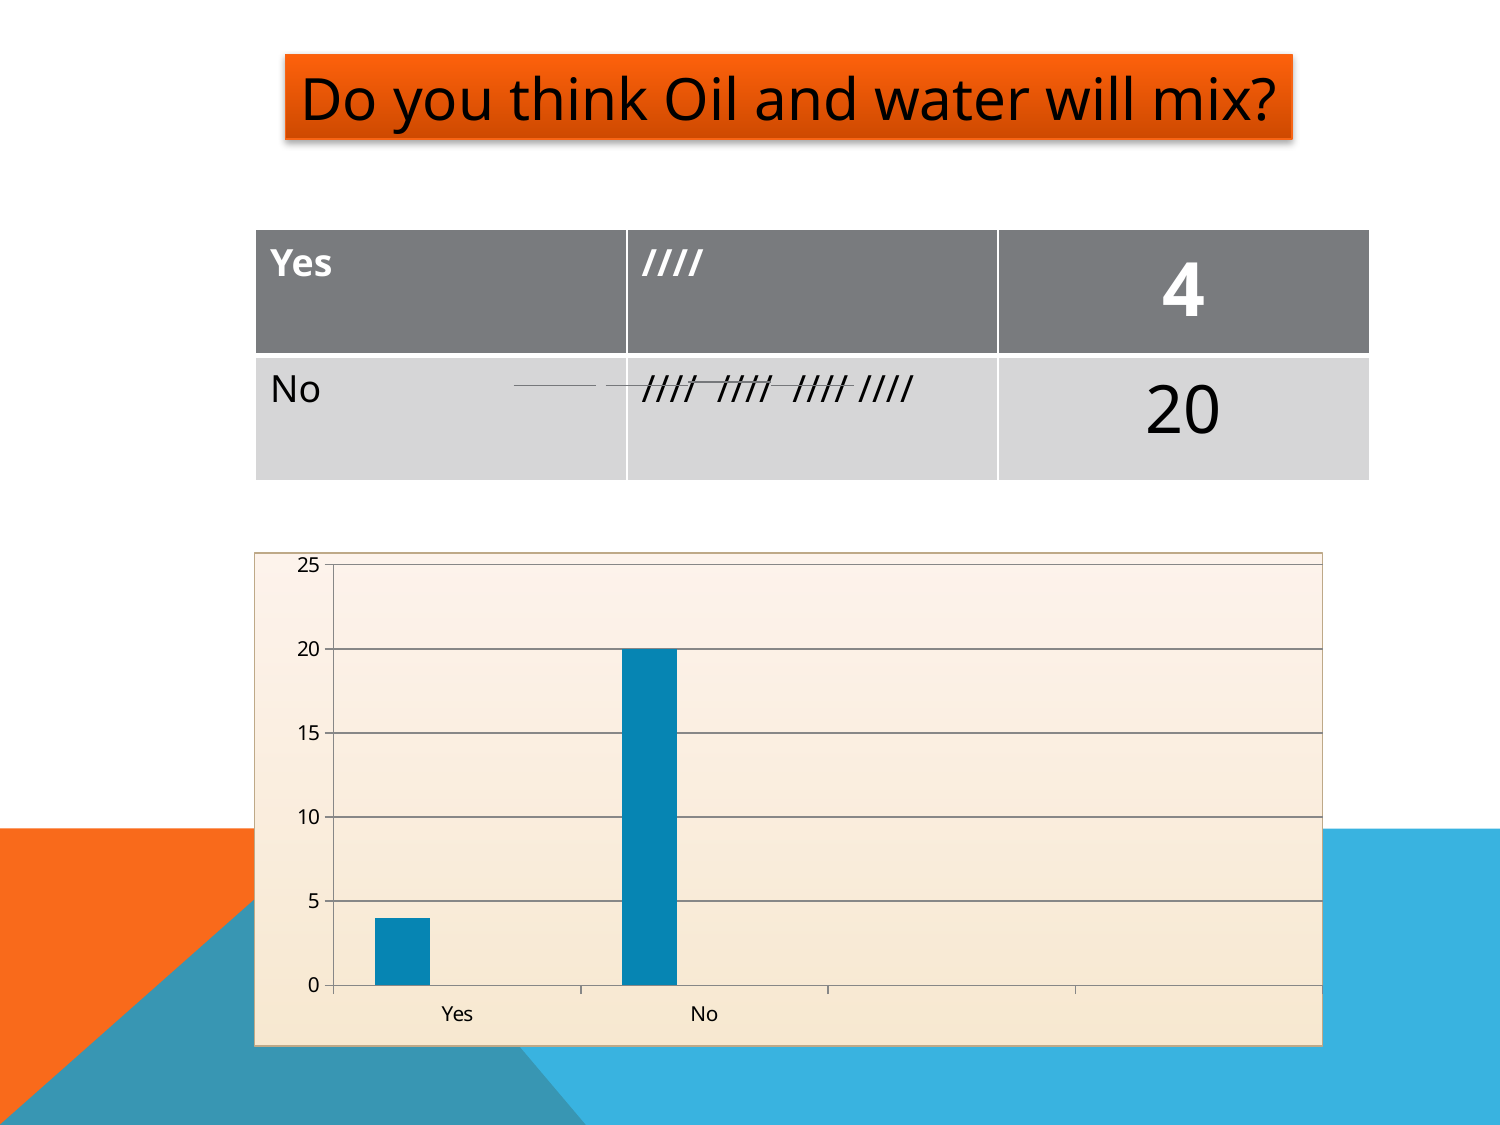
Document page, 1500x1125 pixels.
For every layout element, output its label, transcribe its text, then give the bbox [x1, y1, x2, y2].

chart [253, 550, 1324, 1048]
table_header 4 [999, 230, 1369, 353]
table_header Yes [256, 230, 626, 353]
table_cell No [256, 358, 626, 480]
table_cell 20 [999, 358, 1369, 480]
text_box Do you think Oil and water will mix? [285, 54, 1293, 140]
table_header //// [628, 230, 997, 353]
table_cell //// //// //// //// [628, 358, 997, 480]
